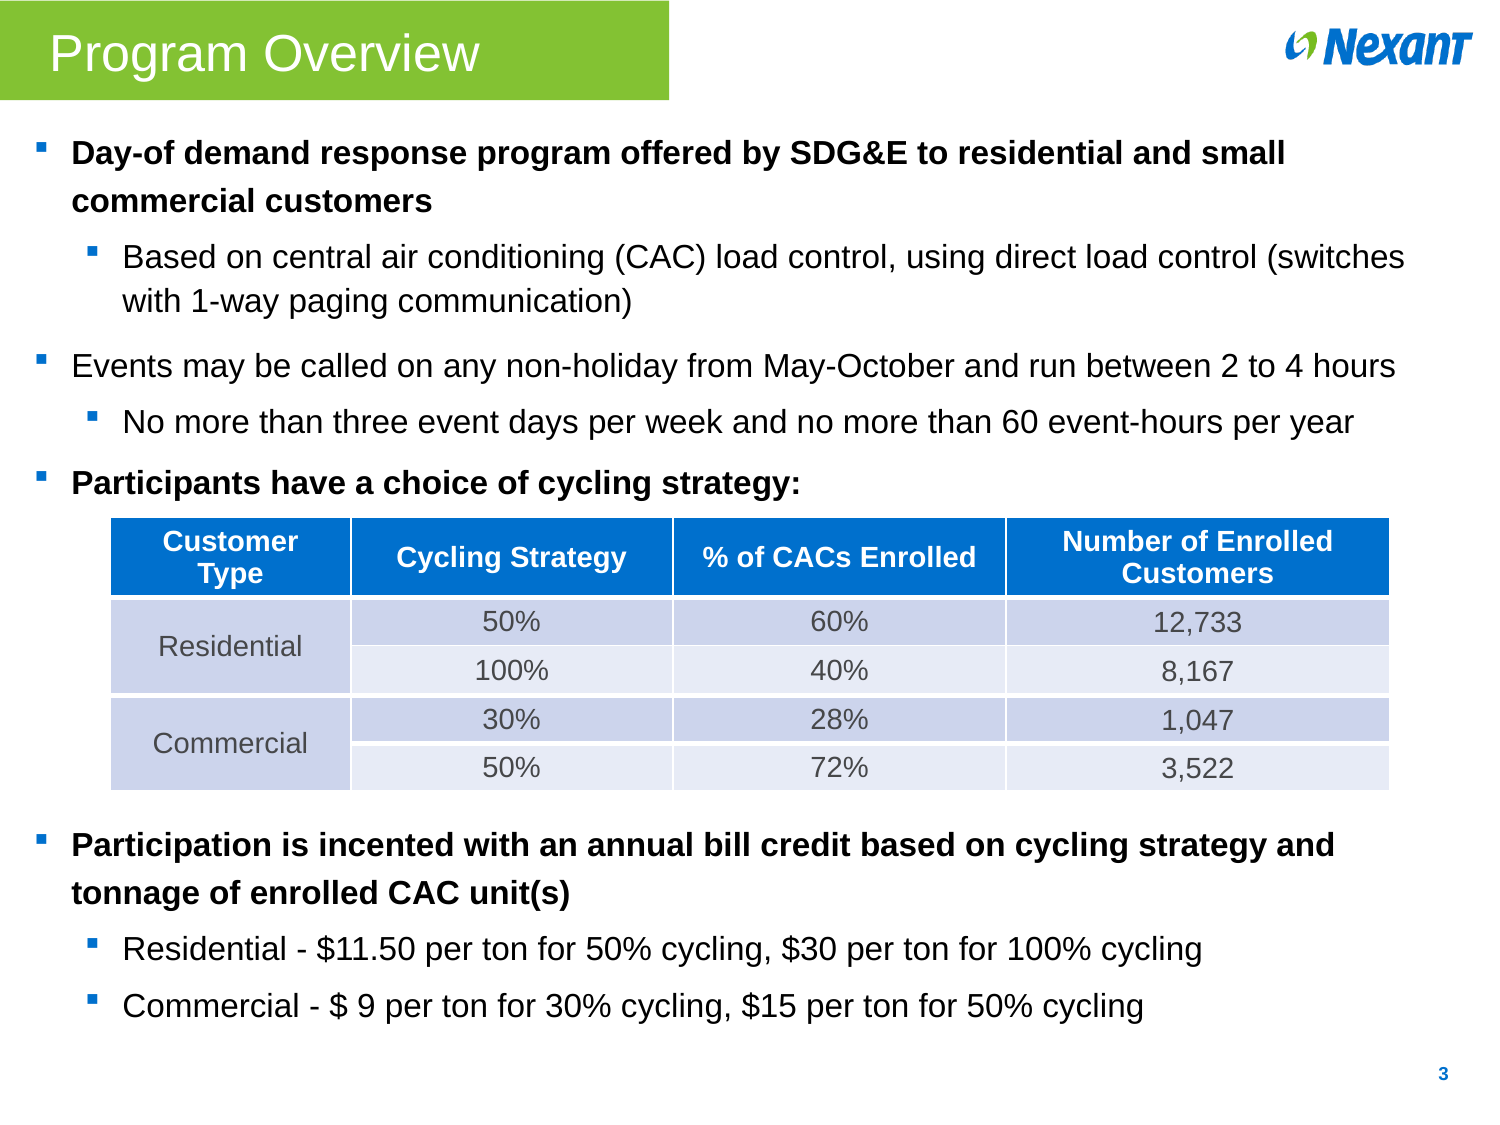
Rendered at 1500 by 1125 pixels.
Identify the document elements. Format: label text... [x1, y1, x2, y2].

table_cell 3,522 [1007, 746, 1389, 790]
table_cell 50% [352, 600, 672, 645]
table_cell 8,167 [1007, 646, 1389, 693]
table_cell Residential [111, 600, 350, 693]
slide_number 3 [1368, 1058, 1464, 1103]
table_cell 30% [352, 698, 672, 741]
table_cell Commercial [111, 698, 350, 790]
table_header Number of Enrolled Customers [1007, 518, 1389, 595]
table_cell 28% [674, 698, 1005, 741]
table_cell 50% [352, 746, 672, 790]
table_cell 40% [674, 646, 1005, 693]
table_cell 12,733 [1007, 600, 1389, 645]
text_box Day-of demand response program offered by SDG&E to residential and small commercial customers Based on central air conditioning (CAC) load control, using direct load control (switches with 1-way paging communication) Events may be called on any non-holiday from May-October and run between 2 to 4 hours No more than three event days per week and no more than 60 event-hours per year Participants have a choice of cycling strategy: Participation is incented with an annual bill credit based on cycling strategy and tonnage of enrolled CAC unit(s) Residential - $11.50 per ton for 50% cycling, $30 per ton for 100% cycling Commercial - $ 9 per ton for 30% cycling, $15 per ton for 50% cycling [18, 116, 1481, 1058]
table_cell 1,047 [1007, 698, 1389, 741]
title Program Overview [0, 0, 670, 101]
table_header % of CACs Enrolled [674, 518, 1005, 595]
table_cell 60% [674, 600, 1005, 645]
picture [1258, 0, 1500, 93]
table_cell 100% [352, 646, 672, 693]
table_header Cycling Strategy [352, 518, 672, 595]
table_cell 72% [674, 746, 1005, 790]
table_header Customer Type [111, 518, 350, 595]
